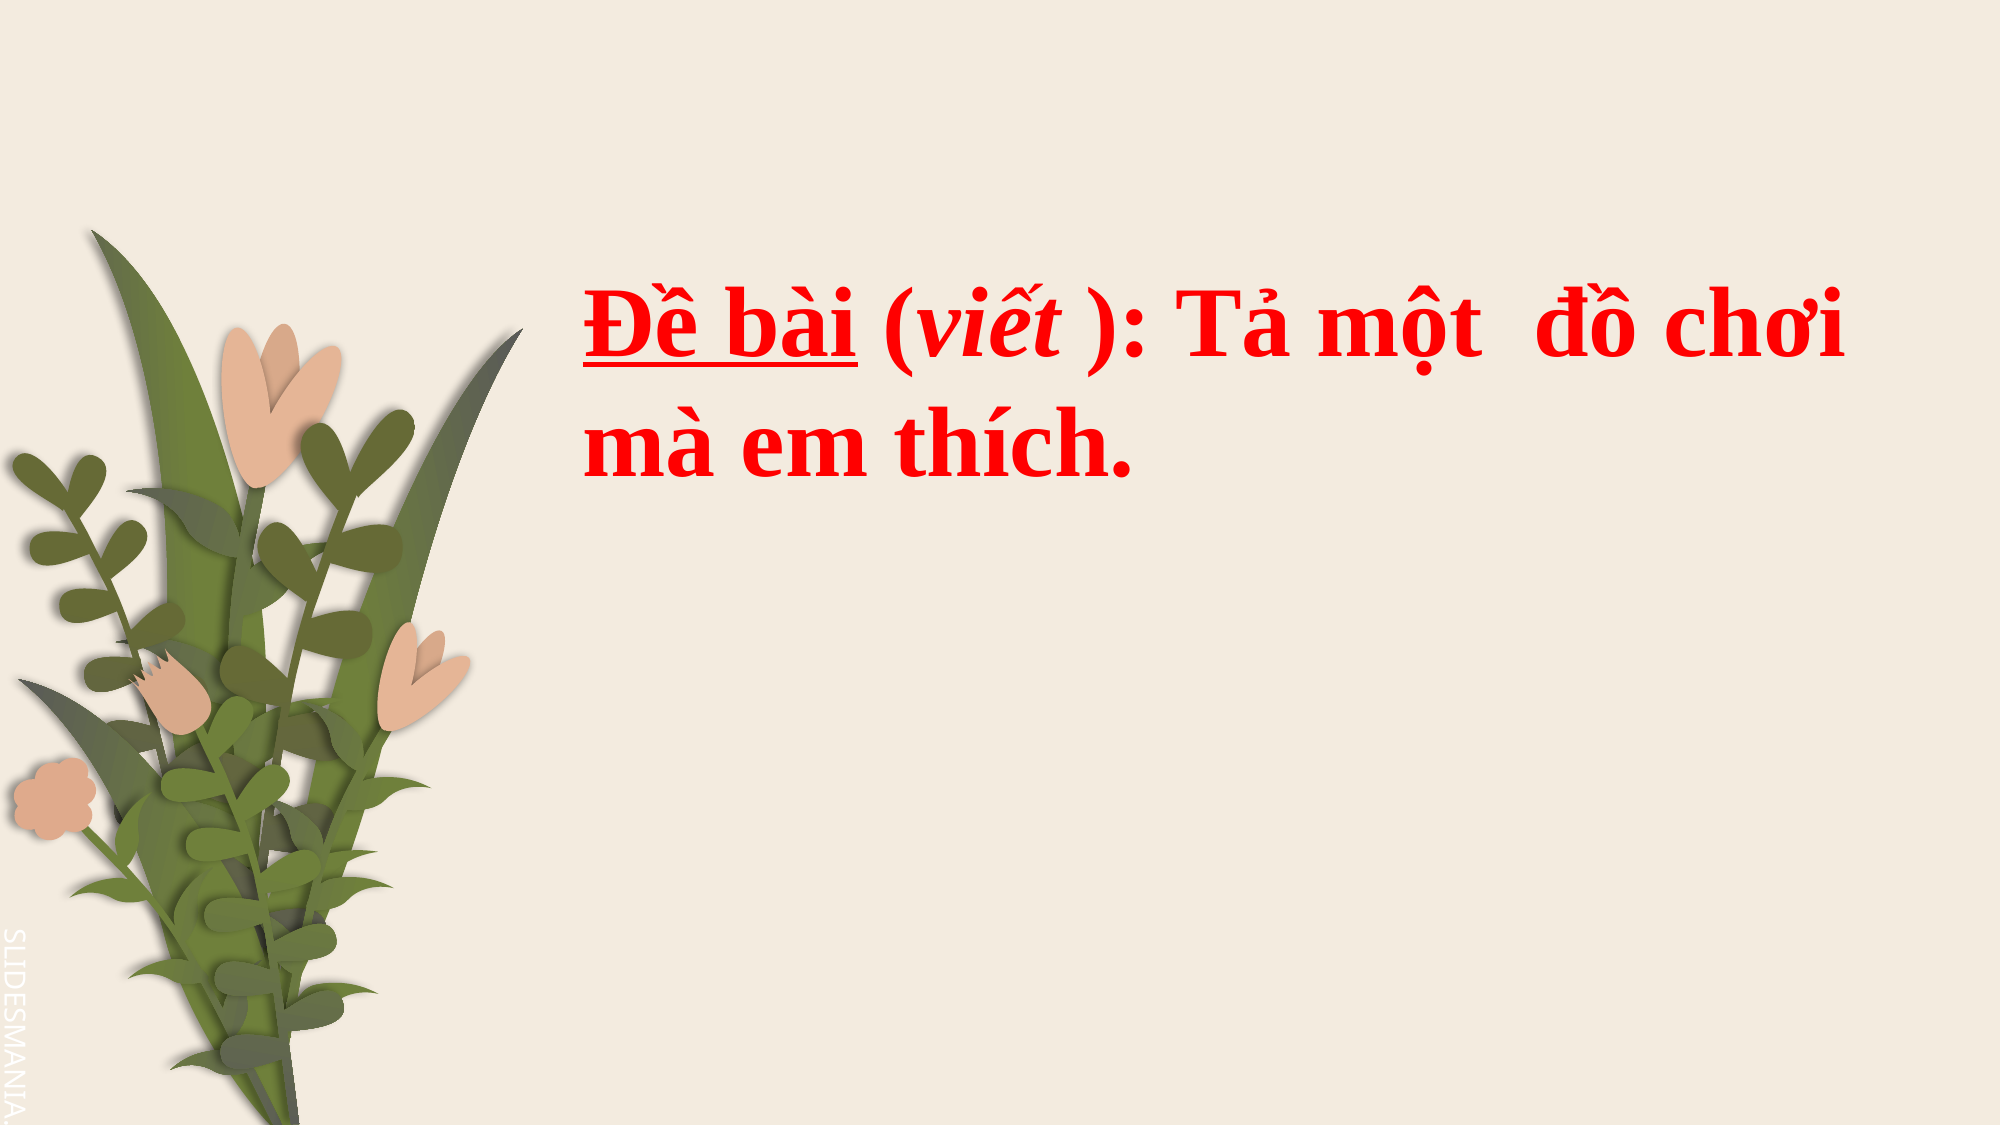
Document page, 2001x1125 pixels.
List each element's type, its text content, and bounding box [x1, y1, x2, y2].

text_box Đề bài (viết ): Tả một đồ chơi mà em thích. [567, 248, 1881, 504]
